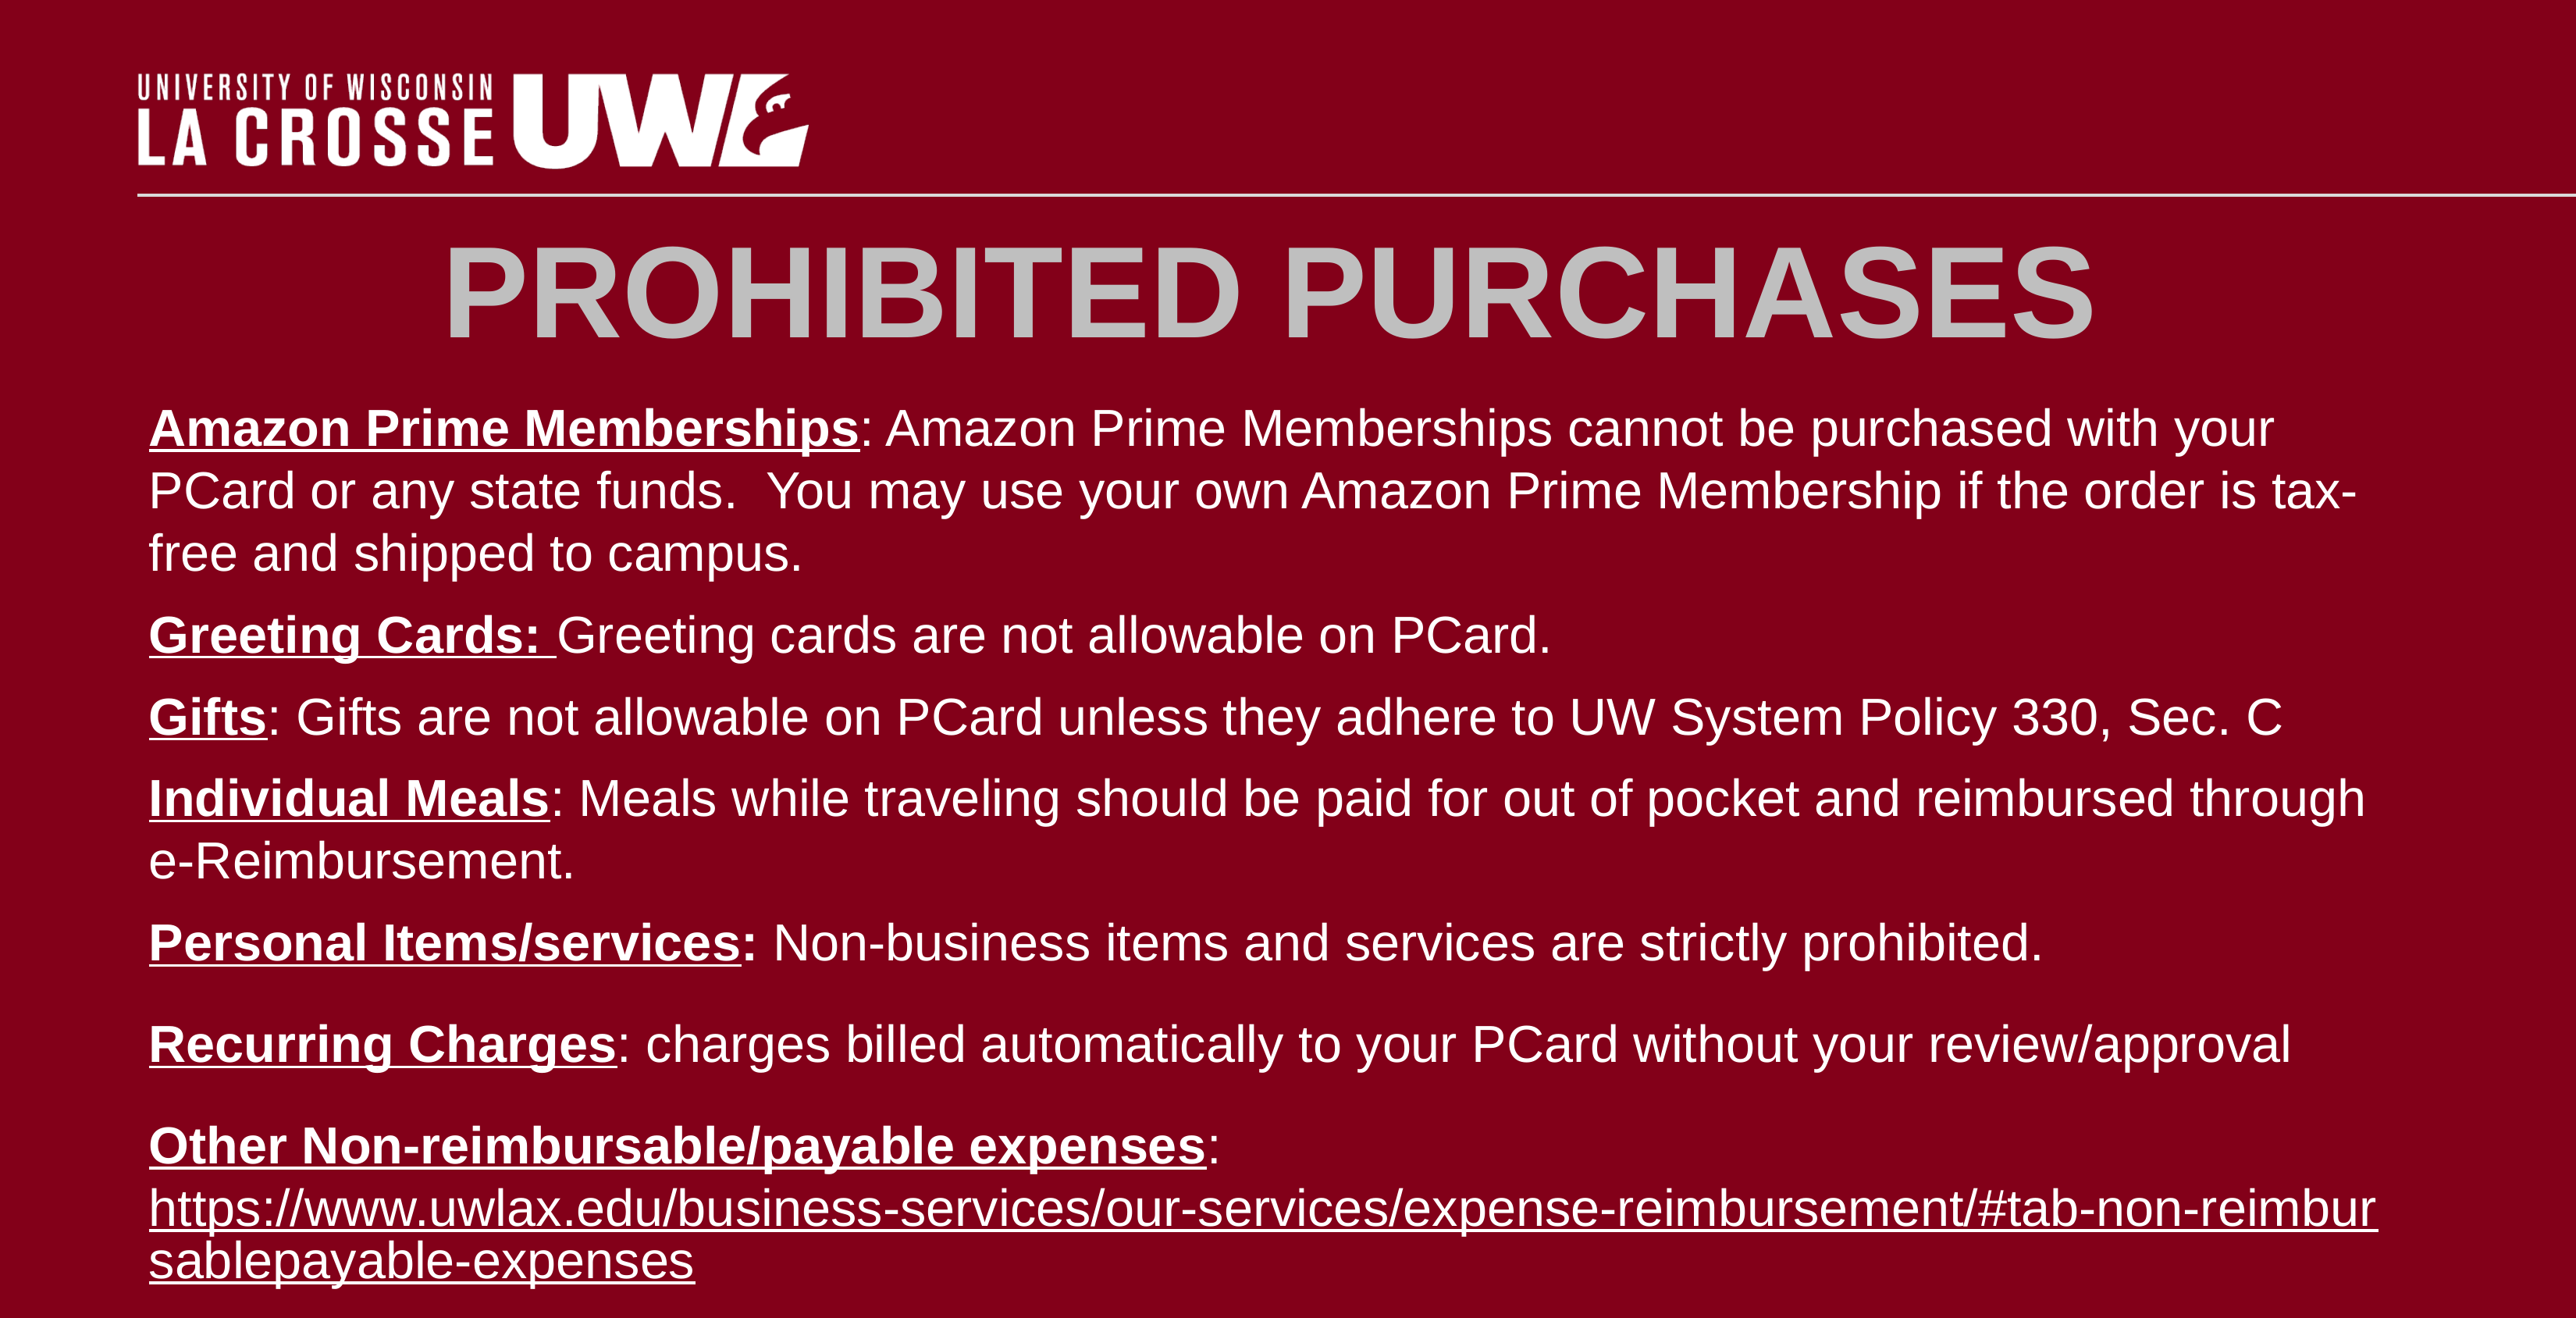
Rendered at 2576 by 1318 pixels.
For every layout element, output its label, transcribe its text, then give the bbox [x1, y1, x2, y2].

picture [116, 62, 827, 176]
text_box PROHIBITED PURCHASES [242, 201, 2299, 370]
text_box Amazon Prime Memberships: Amazon Prime Memberships cannot be purchased with your PCard or any state funds. You may use your own Amazon Prime Membership if the order is tax-free and shipped to campus. Greeting Cards: Greeting cards are not allowable on PCard. Gifts: Gifts are not allowable on PCard unless they adhere to UW System Policy 330, Sec. C Individual Meals: Meals while traveling should be paid for out of pocket and reimbursed through e-Reimbursement. Personal Items/services: Non-business items and services are strictly prohibited. Recurring Charges: charges billed automatically to your PCard without your review/approval Other Non-reimbursable/payable expenses: https://www.uwlax.edu/business-services/our-services/expense-reimbursement/#tab-non-reimbursablepayable-expenses [137, 388, 2404, 1318]
